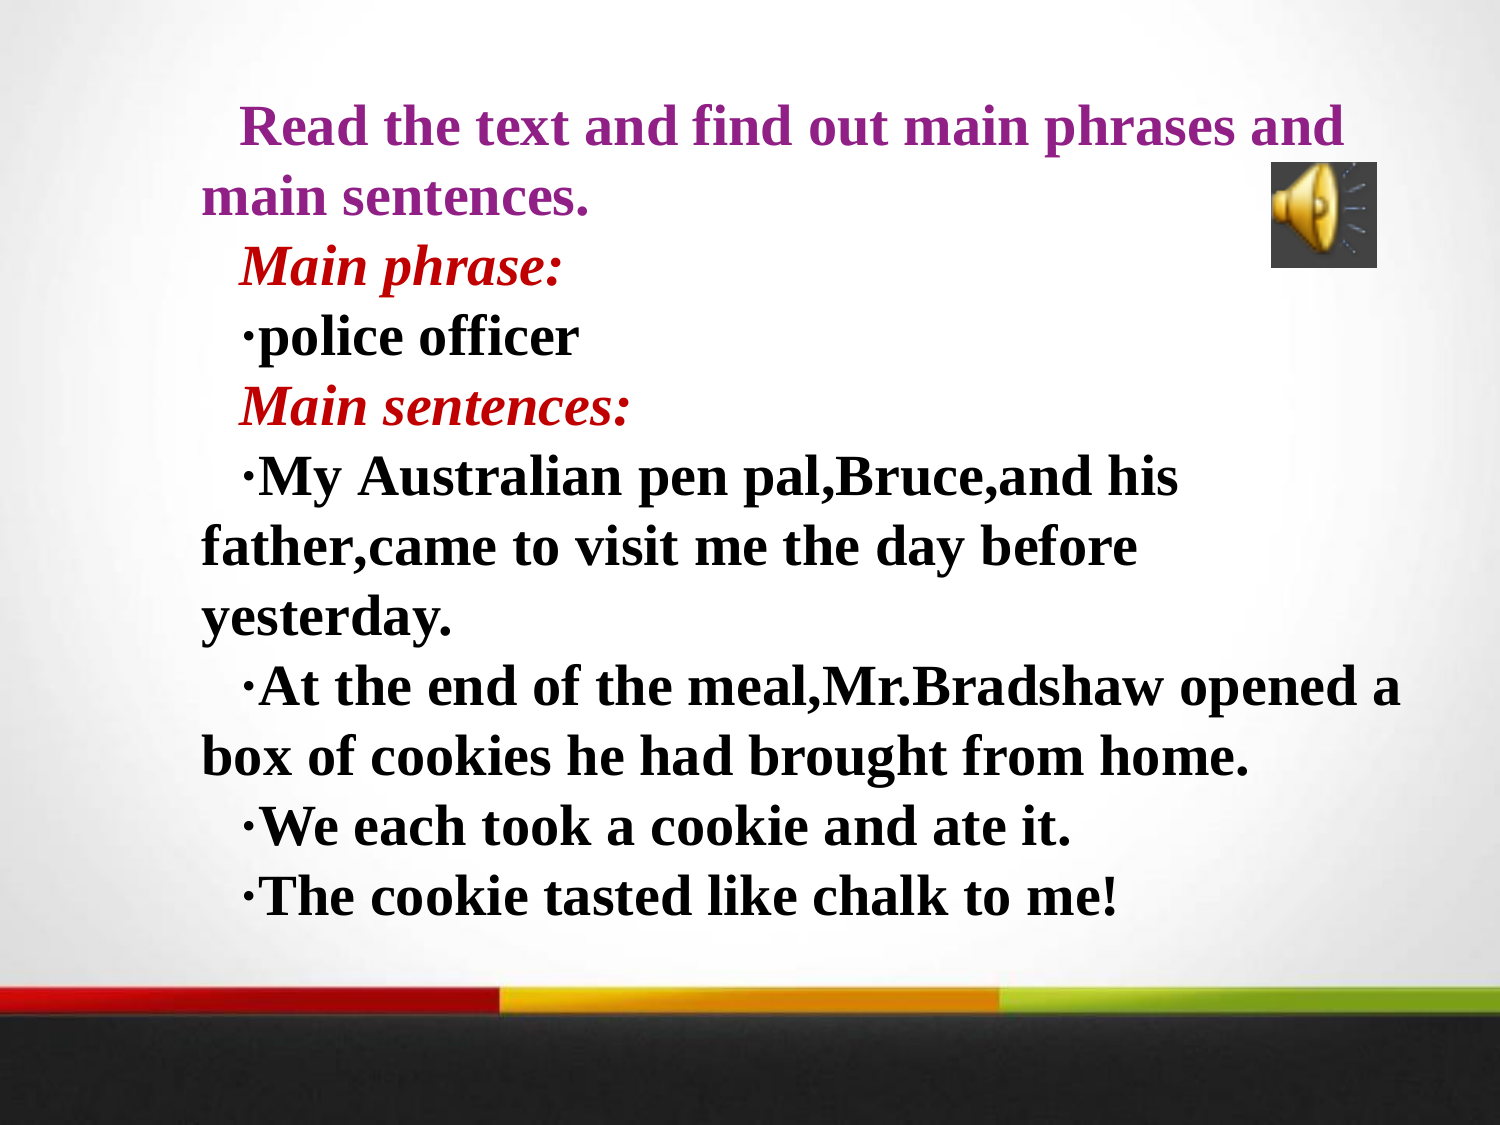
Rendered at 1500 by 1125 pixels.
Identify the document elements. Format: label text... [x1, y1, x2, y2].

picture [0, 0, 1500, 1125]
text_box Read the text and find out main phrases and main sentences. Main phrase: ·police officer Main sentences: ·My Australian pen pal,Bruce,and his father,came to visit me the day before yesterday. ·At the end of the meal,Mr.Bradshaw opened a box of cookies he had brought from home. ·We each took a cookie and ate it. ·The cookie tasted like chalk to me! [186, 80, 1419, 1005]
